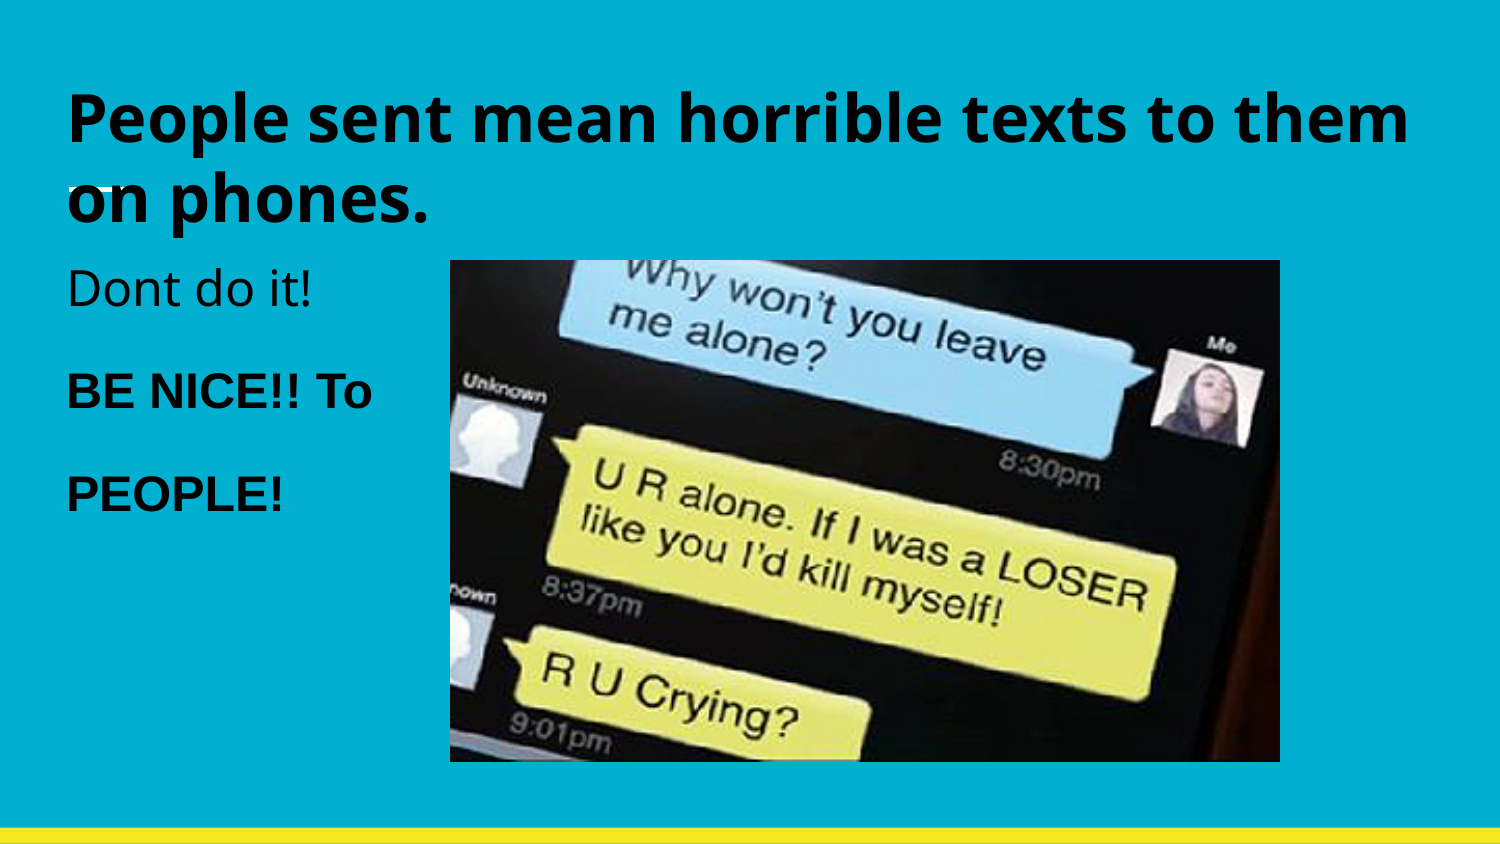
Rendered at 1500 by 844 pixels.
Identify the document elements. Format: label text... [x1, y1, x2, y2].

picture [450, 260, 1280, 763]
title People sent mean horrible texts to them on phones. [51, 61, 1449, 167]
list Dont do it! BE NICE!! To PEOPLE! [51, 232, 1449, 750]
